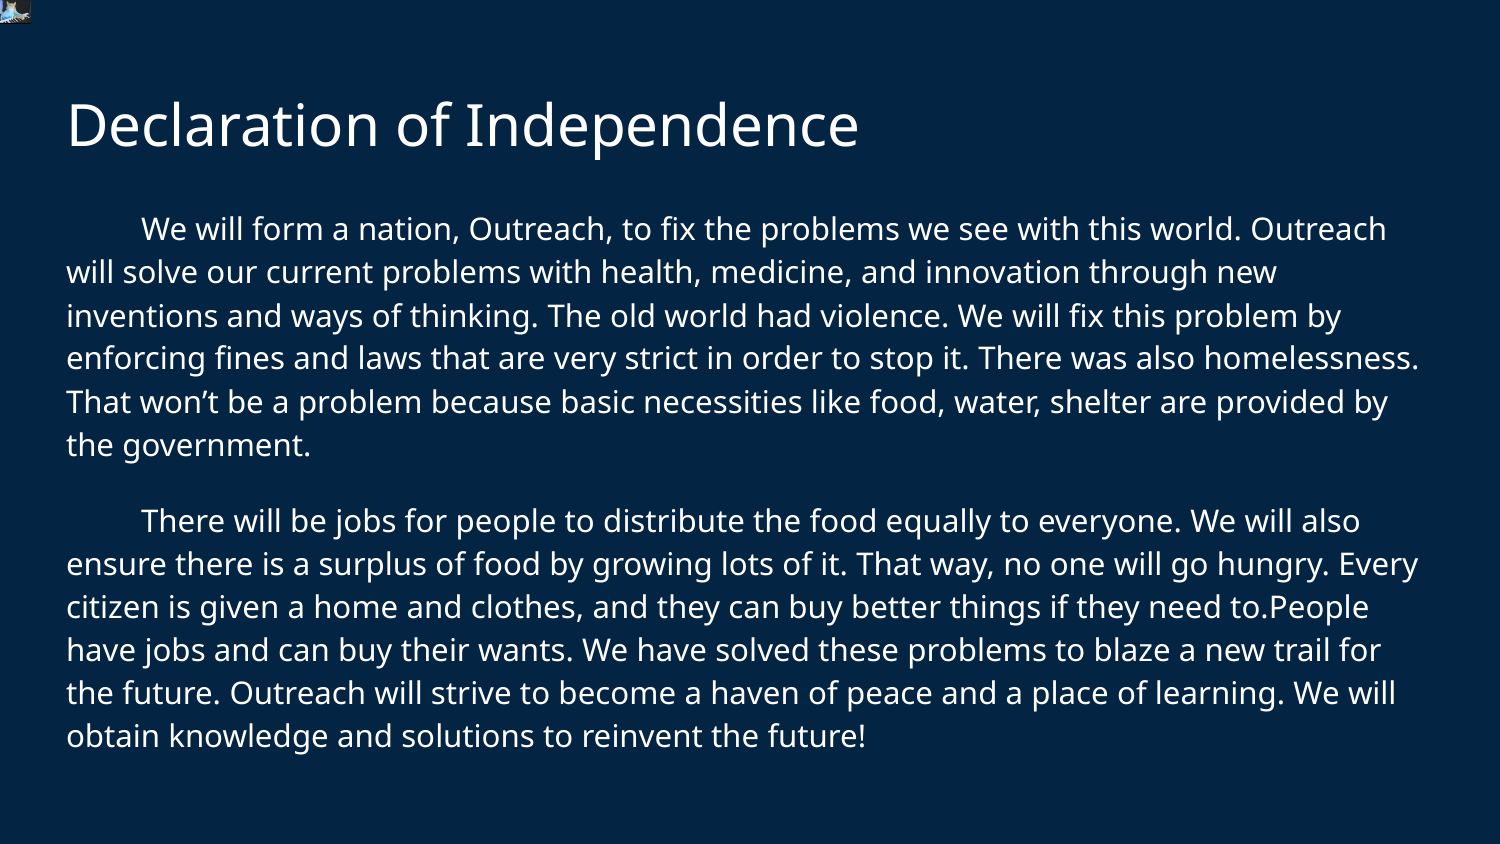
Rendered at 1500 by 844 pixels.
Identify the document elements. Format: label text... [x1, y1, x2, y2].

title Declaration of Independence [51, 72, 1449, 167]
list We will form a nation, Outreach, to fix the problems we see with this world. Outreach will solve our current problems with health, medicine, and innovation through new inventions and ways of thinking. The old world had violence. We will fix this problem by enforcing fines and laws that are very strict in order to stop it. There was also homelessness. That won’t be a problem because basic necessities like food, water, shelter are provided by the government. There will be jobs for people to distribute the food equally to everyone. We will also ensure there is a surplus of food by growing lots of it. That way, no one will go hungry. Every citizen is given a home and clothes, and they can buy better things if they need to.People have jobs and can buy their wants. We have solved these problems to blaze a new trail for the future. Outreach will strive to become a haven of peace and a place of learning. We will obtain knowledge and solutions to reinvent the future! [51, 189, 1449, 750]
picture [0, 0, 32, 24]
